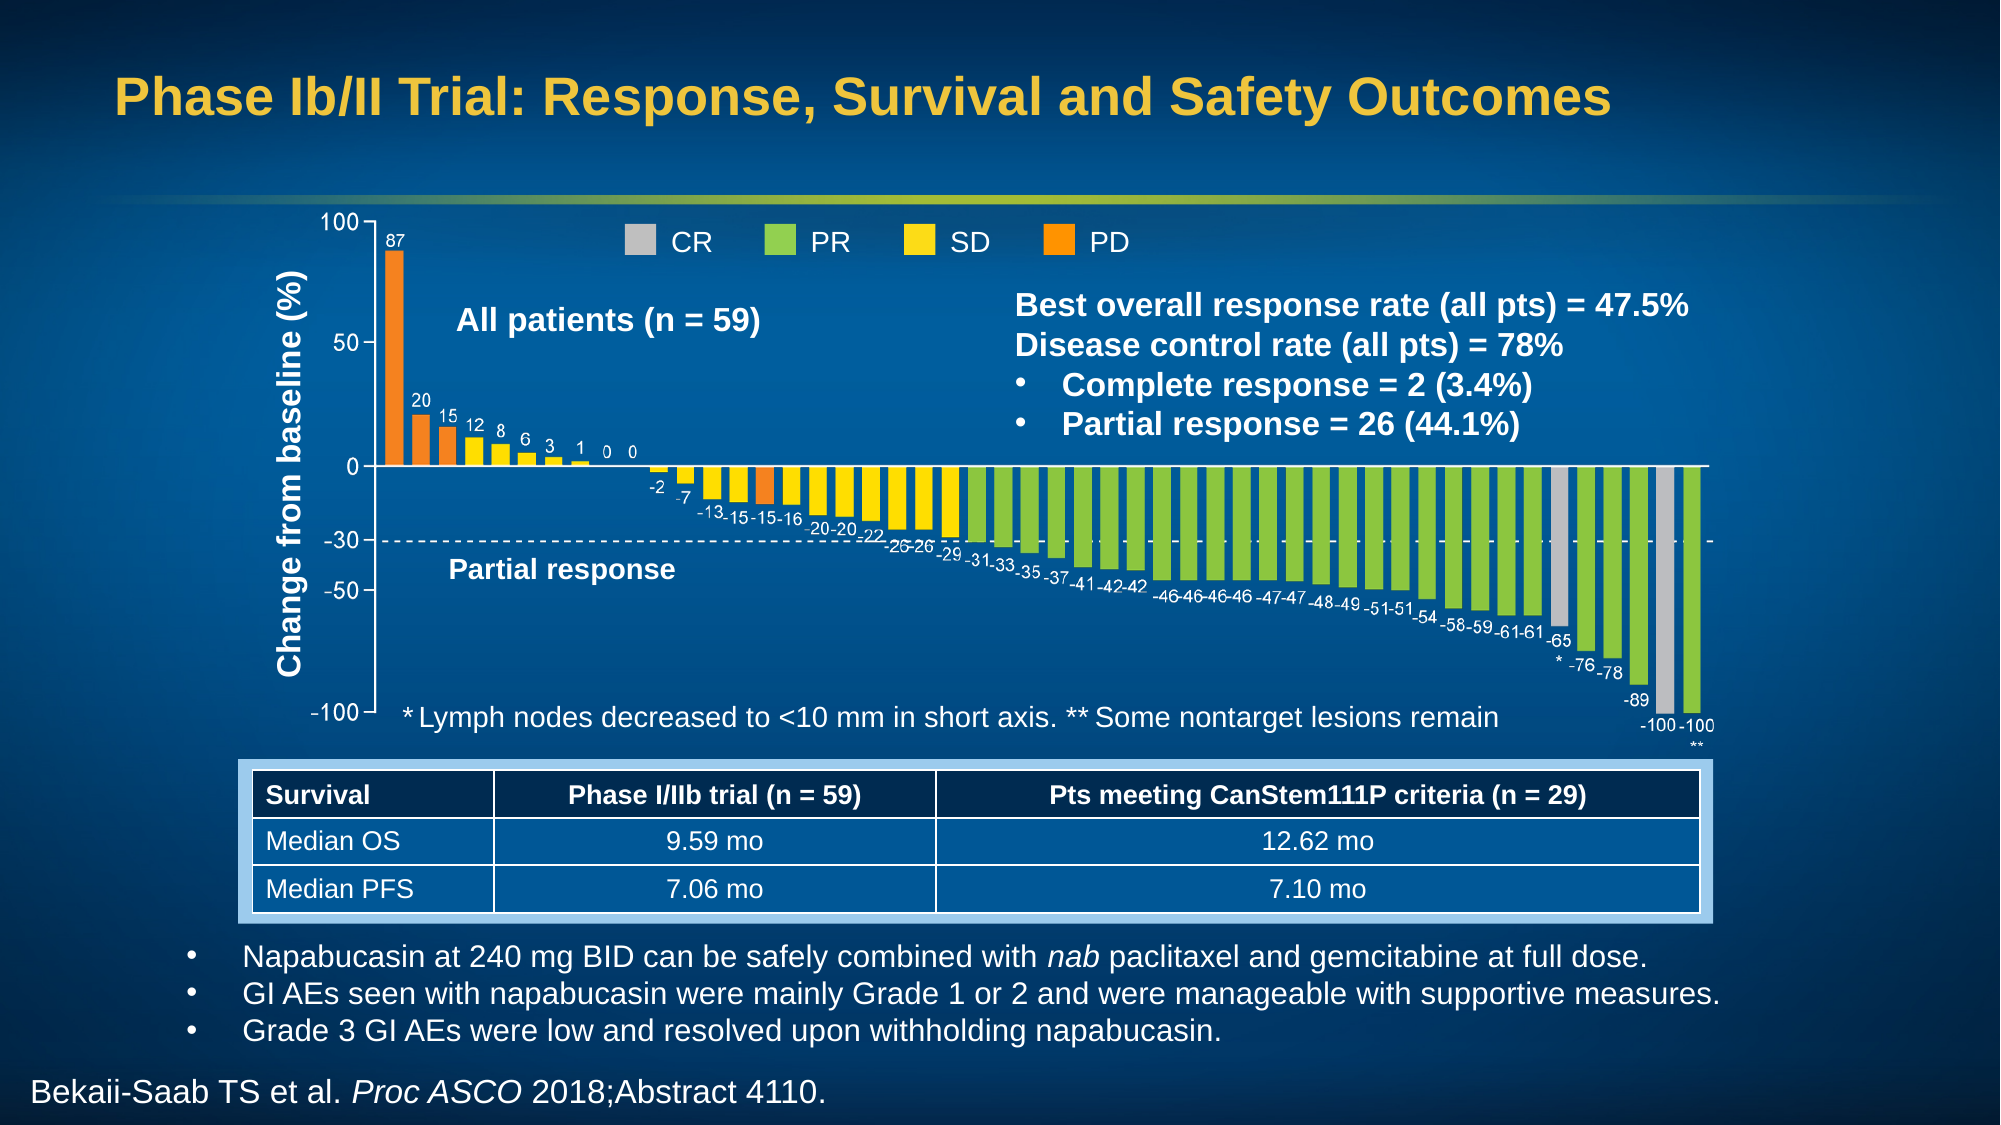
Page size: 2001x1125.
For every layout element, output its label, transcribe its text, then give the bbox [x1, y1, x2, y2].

table_header Survival [253, 771, 493, 817]
text_box Napabucasin at 240 mg BID can be safely combined with nab paclitaxel and gemcitabine at full dose. GI AEs seen with napabucasin were mainly Grade 1 or 2 and were manageable with supportive measures. Grade 3 GI AEs were low and resolved upon withholding napabucasin. [171, 928, 1852, 1056]
table_cell Median OS [253, 819, 493, 864]
table_header Phase I/IIb trial (n = 59) [495, 771, 935, 817]
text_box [764, 215, 884, 267]
text_box Bekaii-Saab TS et al. Proc ASCO 2018;Abstract 4110. [0, 1062, 1750, 1125]
table_cell Median PFS [253, 866, 493, 912]
table_cell 7.06 mo [495, 866, 935, 912]
picture [0, 0, 2000, 1125]
text_box Change from baseline (%) [259, 216, 304, 733]
table_header Pts meeting CanStem111P criteria (n = 29) [937, 771, 1699, 817]
text_box [238, 759, 1714, 924]
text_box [624, 215, 744, 267]
table_cell 9.59 mo [495, 819, 935, 864]
title Phase Ib/II Trial: Response, Survival and Safety Outcomes [99, 0, 1900, 188]
table_cell 12.62 mo [937, 819, 1699, 864]
table_cell 7.10 mo [937, 866, 1699, 912]
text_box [903, 215, 1024, 267]
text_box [1043, 215, 1163, 267]
